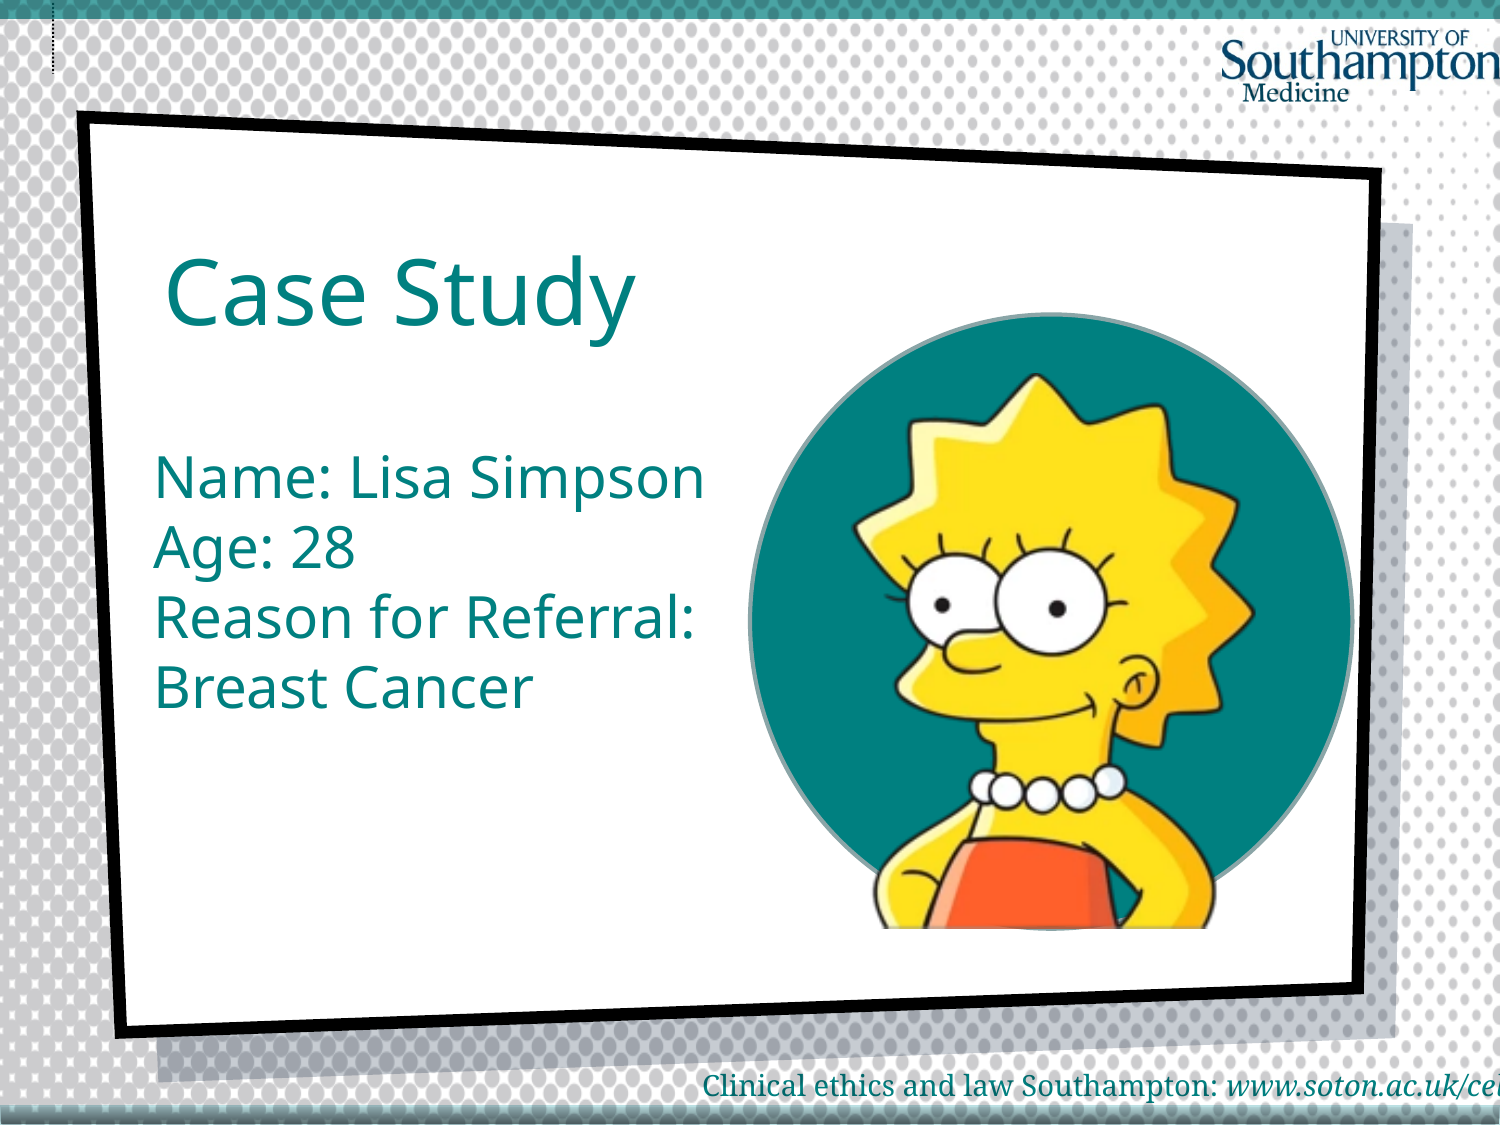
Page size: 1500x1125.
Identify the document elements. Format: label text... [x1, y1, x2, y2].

text_box Name: Lisa Simpson Age: 28 Reason for Referral: Breast Cancer [138, 432, 721, 728]
picture [1222, 30, 1500, 102]
title Case Study [148, 219, 739, 344]
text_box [726, 314, 1353, 929]
